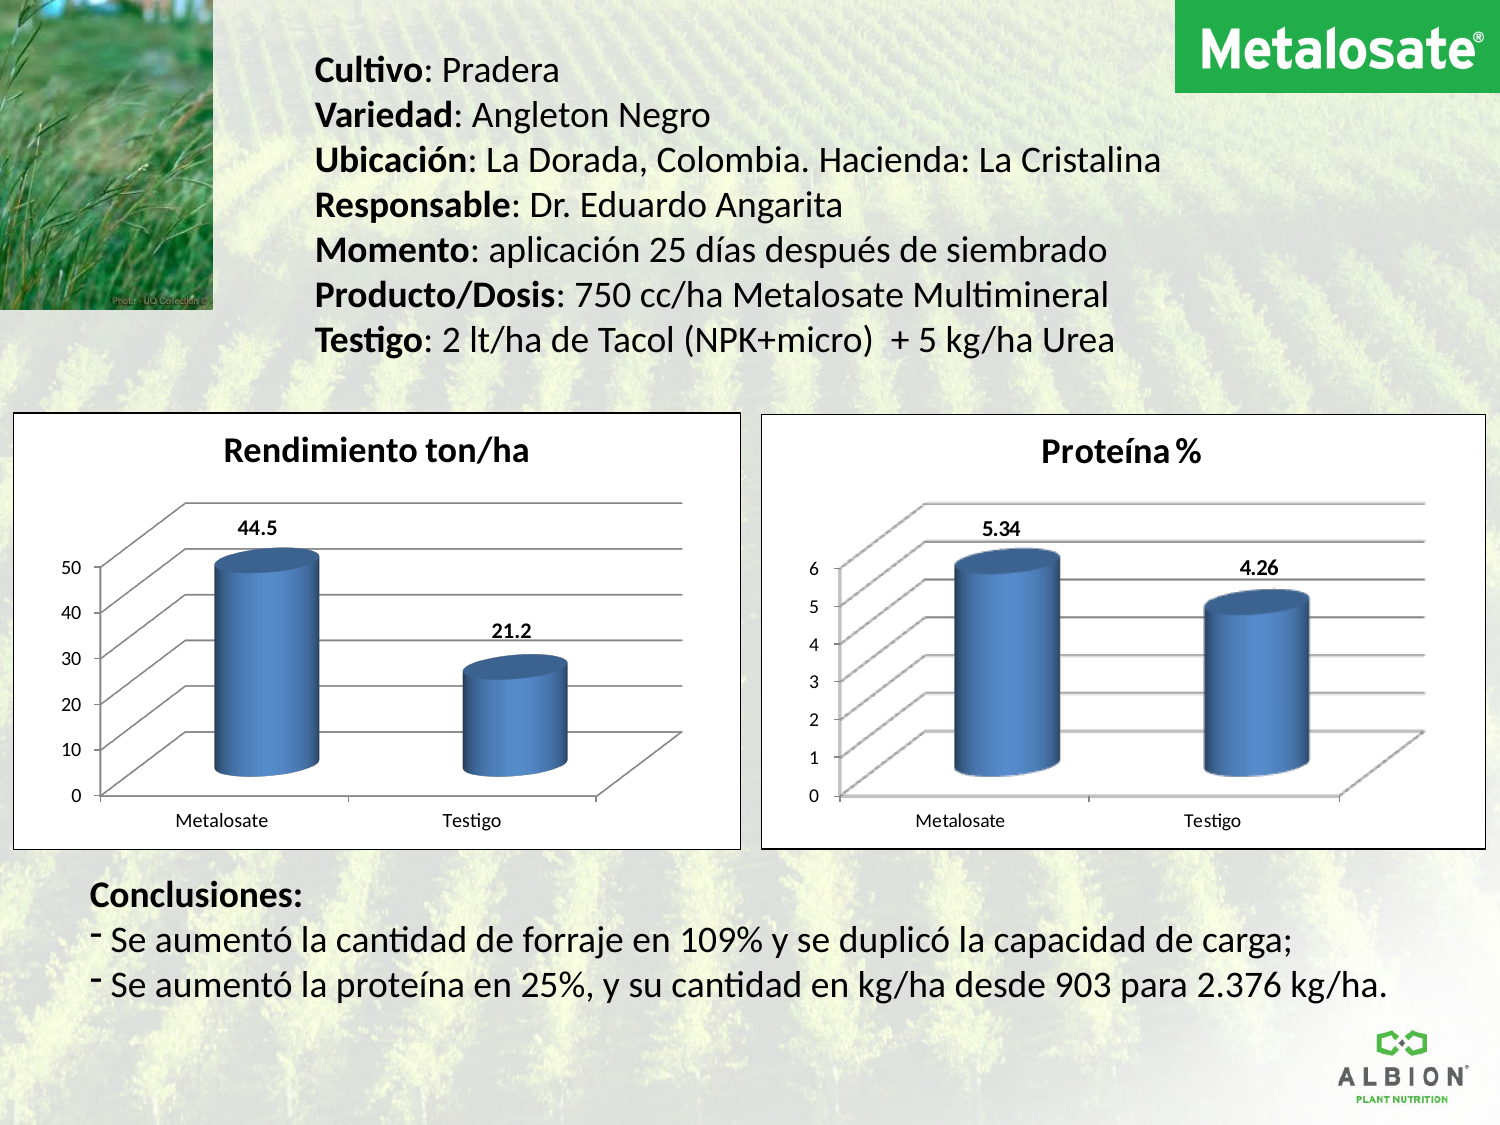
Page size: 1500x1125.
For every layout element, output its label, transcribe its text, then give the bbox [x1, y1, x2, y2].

picture [0, 0, 1500, 1125]
text_box Conclusiones: Se aumentó la cantidad de forraje en 109% y se duplicó la capacidad de carga; Se aumentó la proteína en 25%, y su cantidad en kg/ha desde 903 para 2.376 kg/ha. [75, 862, 1463, 1058]
text_box Cultivo: Pradera Variedad: Angleton Negro Ubicación: La Dorada, Colombia. Hacienda: La Cristalina Responsable: Dr. Eduardo Angarita Momento: aplicación 25 días después de siembrado Producto/Dosis: 750 cc/ha Metalosate Multimineral Testigo: 2 lt/ha de Tacol (NPK+micro) + 5 kg/ha Urea [300, 37, 1238, 368]
